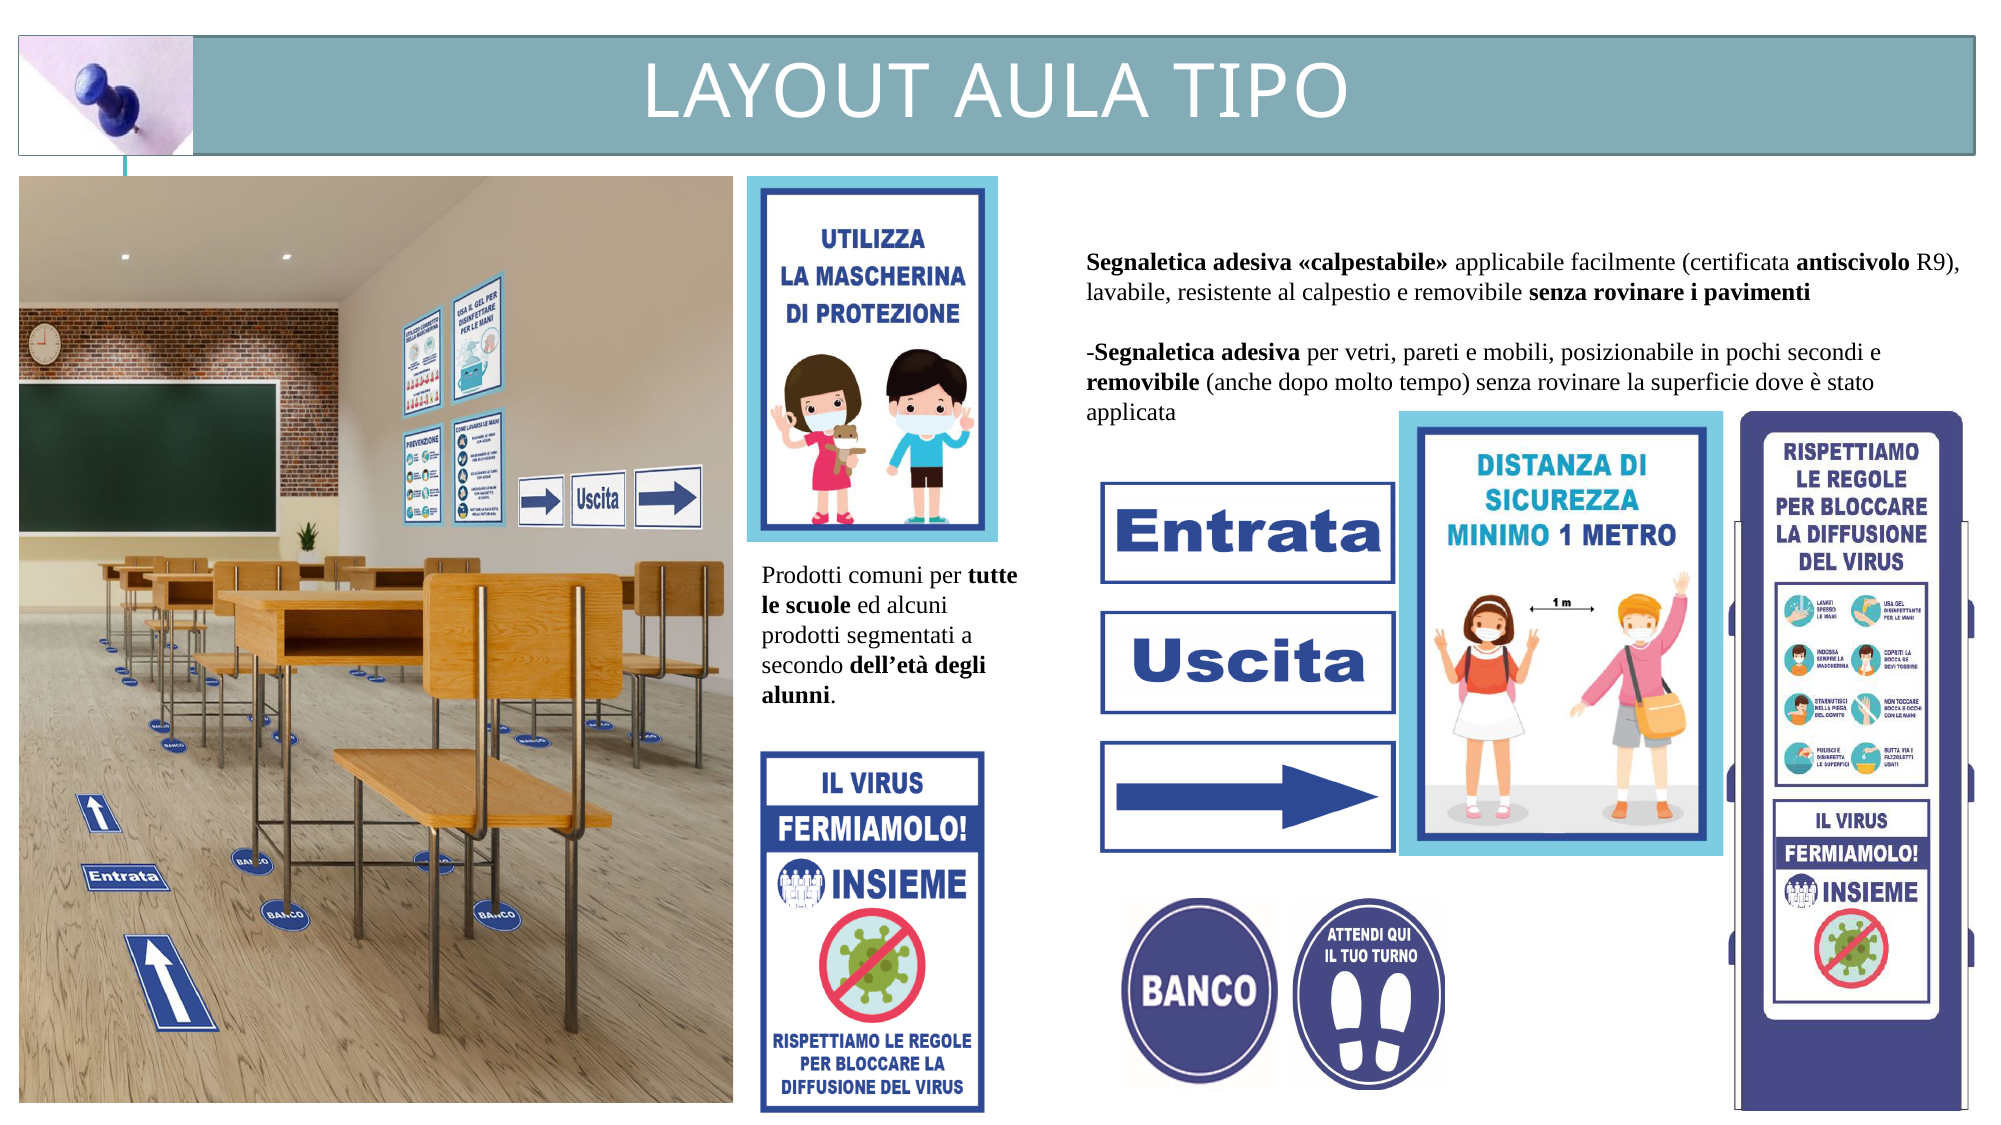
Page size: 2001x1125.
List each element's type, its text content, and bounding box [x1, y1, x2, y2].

picture [18, 175, 734, 1103]
text_box Prodotti comuni per tutte le scuole ed alcuni prodotti segmentati a secondo dell’età degli alunni. [746, 466, 1047, 716]
text_box Segnaletica adesiva «calpestabile» applicabile facilmente (certificata antiscivolo R9), lavabile, resistente al calpestio e removibile senza rovinare i pavimenti -Segnaletica adesiva per vetri, pareti e mobili, posizionabile in pochi secondi e removibile (anche dopo molto tempo) senza rovinare la superficie dove è stato applicata [1071, 208, 1986, 463]
picture [18, 36, 193, 155]
picture [745, 737, 999, 1125]
picture [1726, 411, 1975, 1111]
picture [746, 175, 999, 542]
picture [1292, 898, 1446, 1090]
picture [1120, 898, 1279, 1090]
picture [1095, 411, 1724, 856]
title LAYOUT AULA TIPO [195, 35, 1976, 156]
